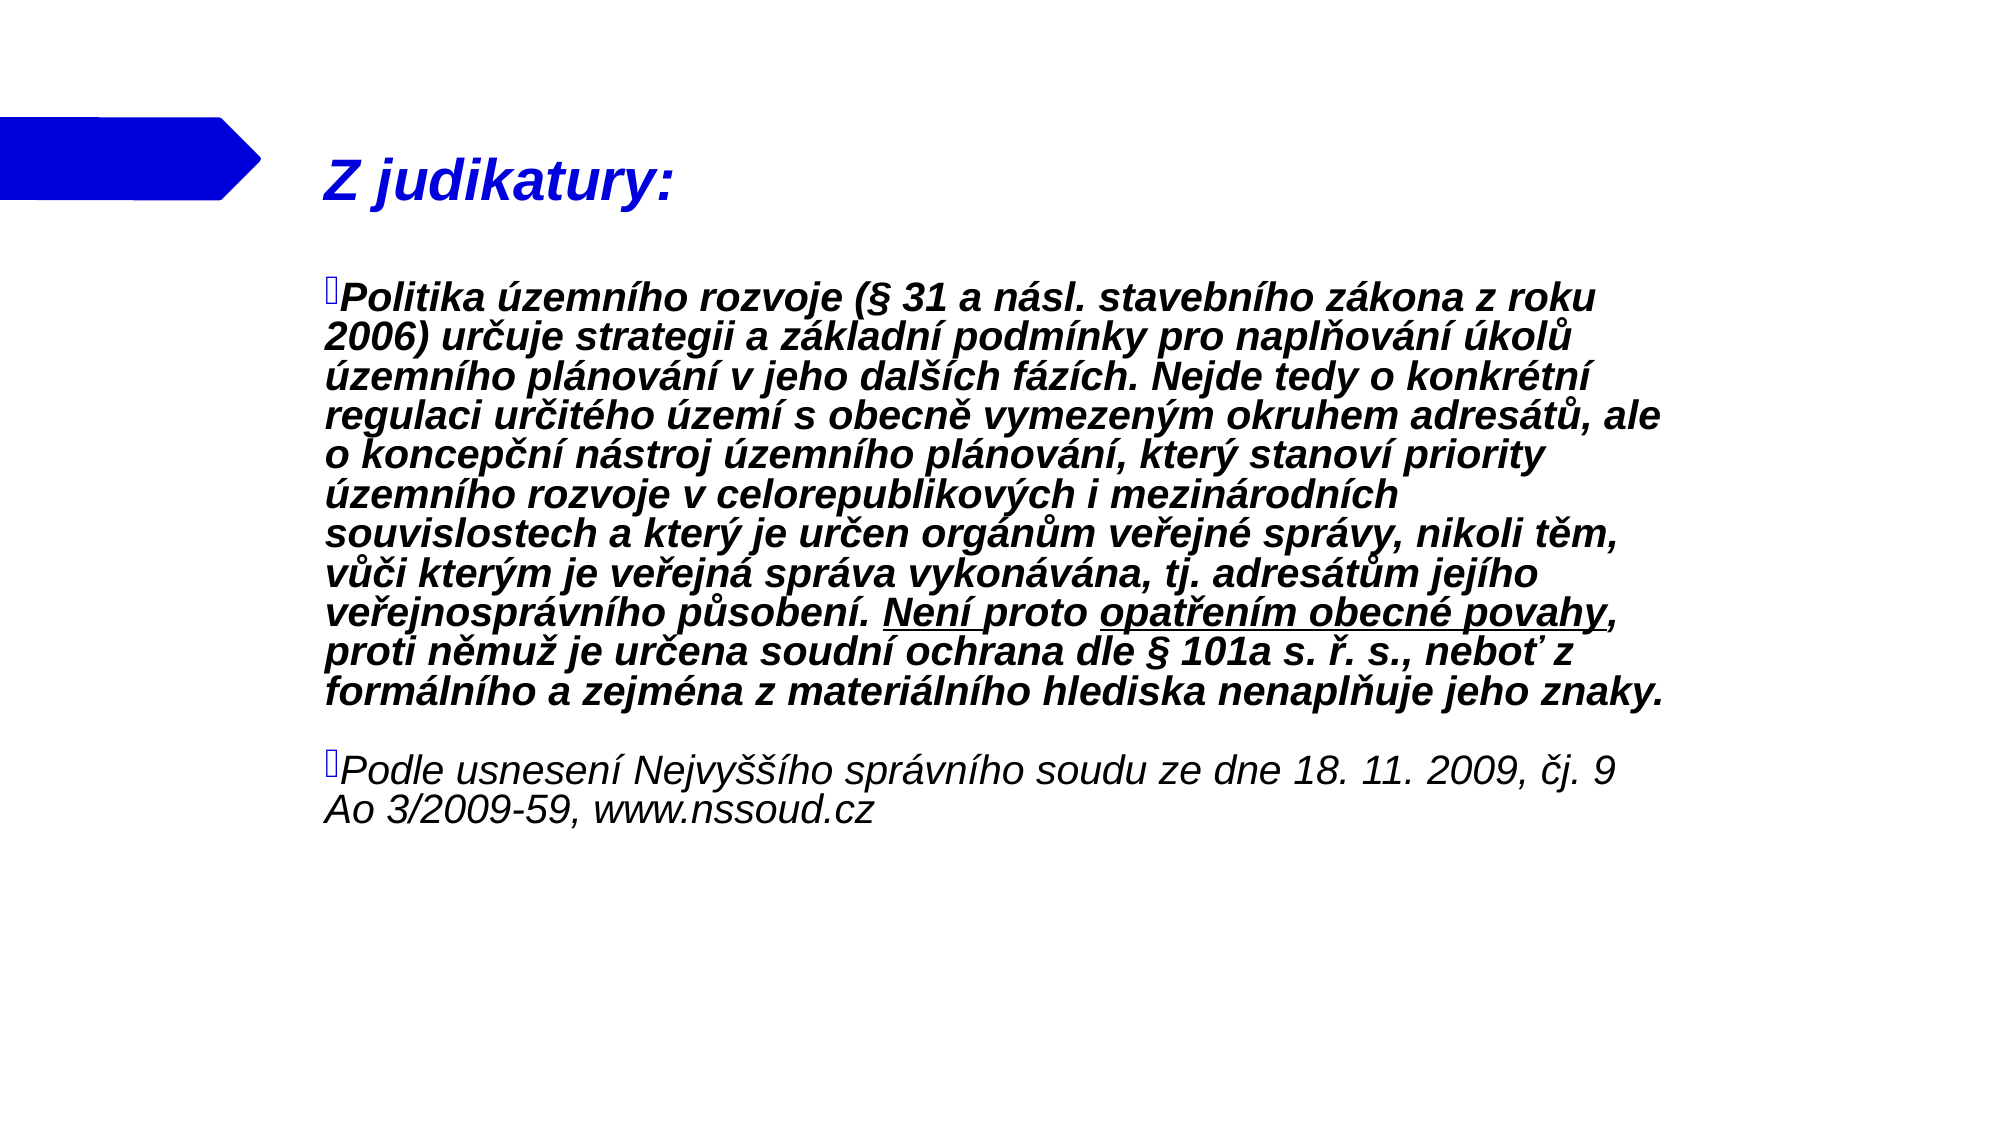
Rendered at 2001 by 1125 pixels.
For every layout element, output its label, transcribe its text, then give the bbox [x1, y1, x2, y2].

list Politika územního rozvoje (§ 31 a násl. stavebního zákona z roku 2006) určuje strategii a základní podmínky pro naplňování úkolů územního plánování v jeho dalších fázích. Nejde tedy o konkrétní regulaci určitého území s obecně vymezeným okruhem adresátů, ale o koncepční nástroj územního plánování, který stanoví priority územního rozvoje v celorepublikových i mezinárodních souvislostech a který je určen orgánům veřejné správy, nikoli těm, vůči kterým je veřejná správa vykonávána, tj. adresátům jejího veřejnosprávního působení. Není proto opatřením obecné povahy, proti němuž je určena soudní ochrana dle § 101a s. ř. s., neboť z formálního a zejména z materiálního hlediska nenaplňuje jeho znaky. Podle usnesení Nejvyššího správního soudu ze dne 18. 11. 2009, čj. 9 Ao 3/2009-59, www.nssoud.cz [324, 279, 1675, 1024]
title Z judikatury: [324, 45, 841, 279]
